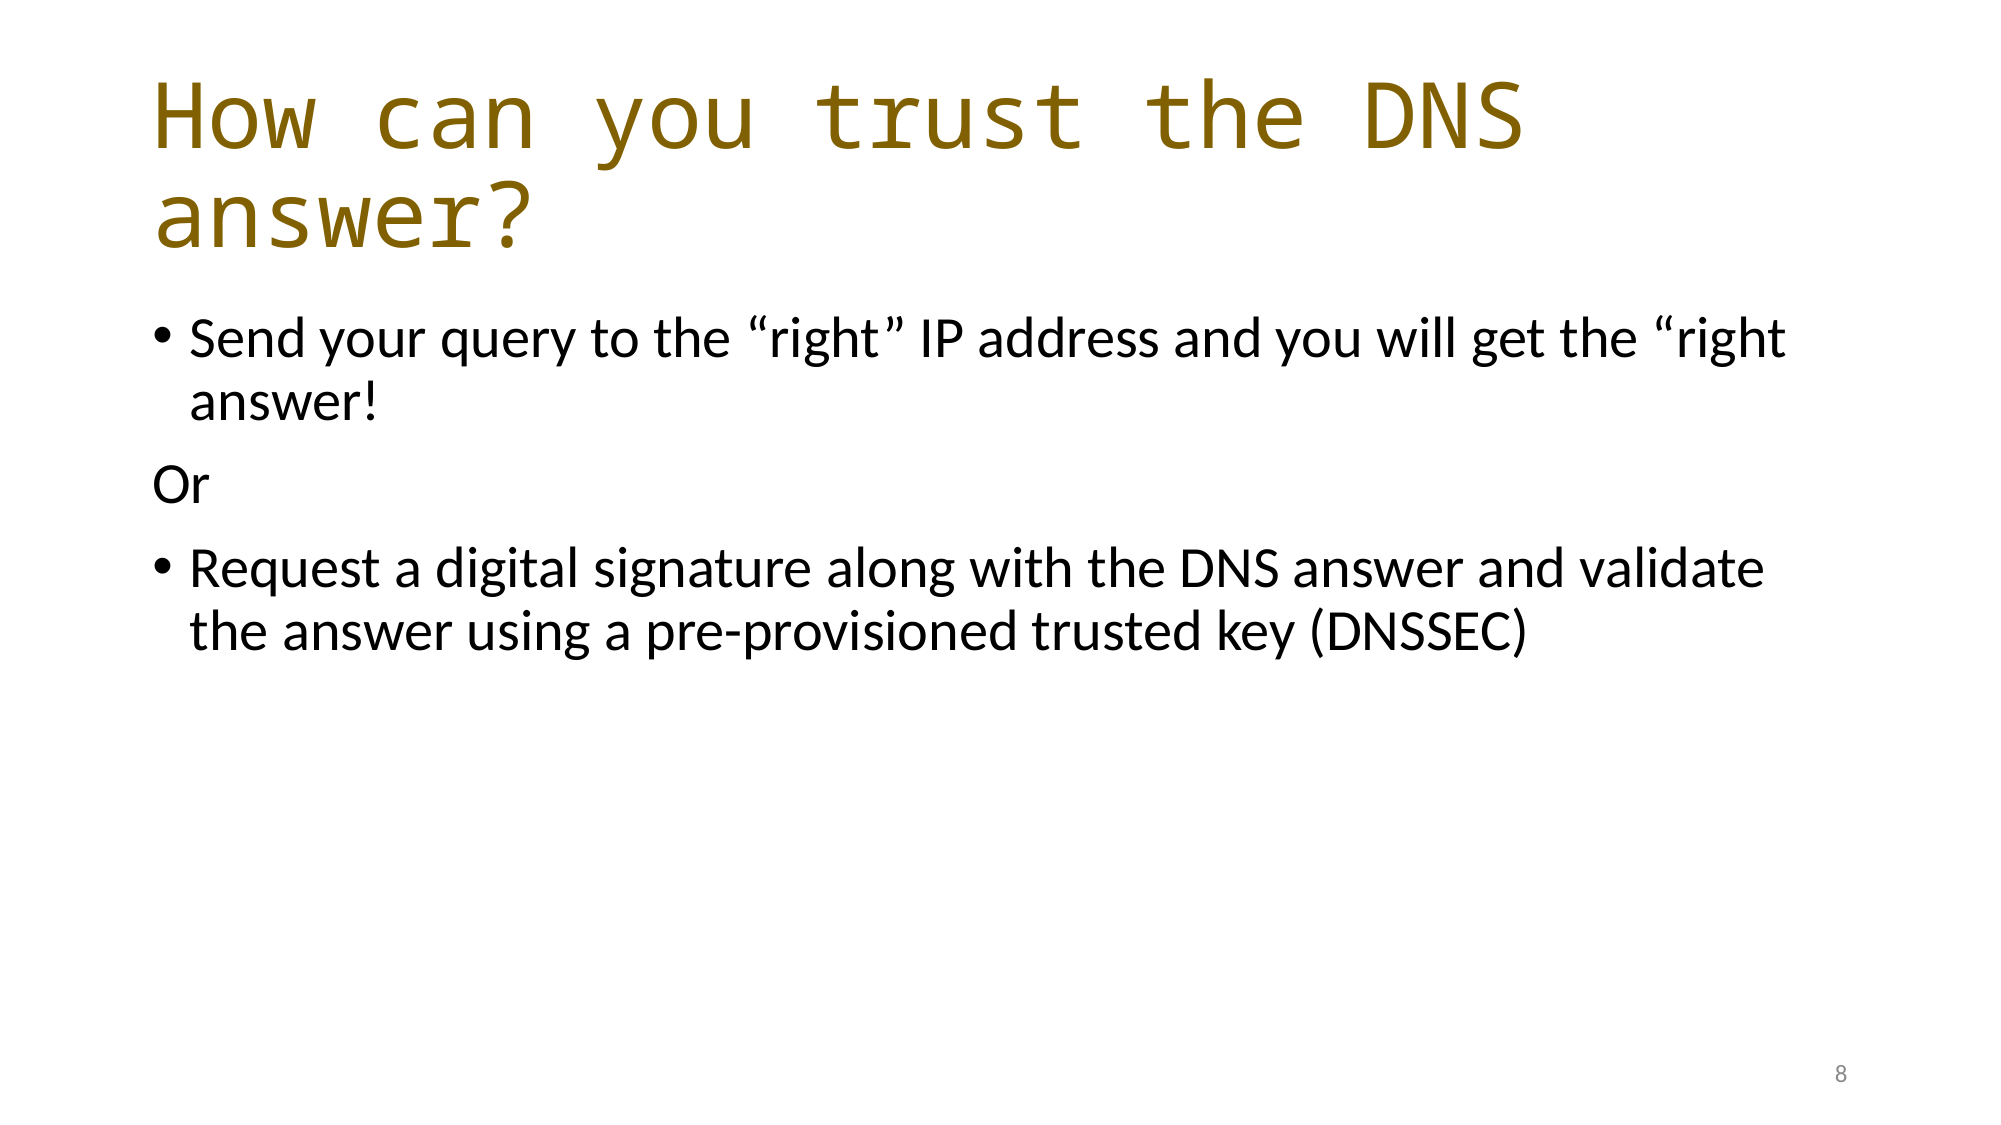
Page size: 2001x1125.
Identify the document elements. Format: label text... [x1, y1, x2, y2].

slide_number 8 [1412, 1042, 1863, 1103]
title How can you trust the DNS answer? [137, 59, 1863, 278]
list Send your query to the “right” IP address and you will get the “right answer! Or Request a digital signature along with the DNS answer and validate the answer using a pre-provisioned trusted key (DNSSEC) [137, 299, 1863, 1014]
